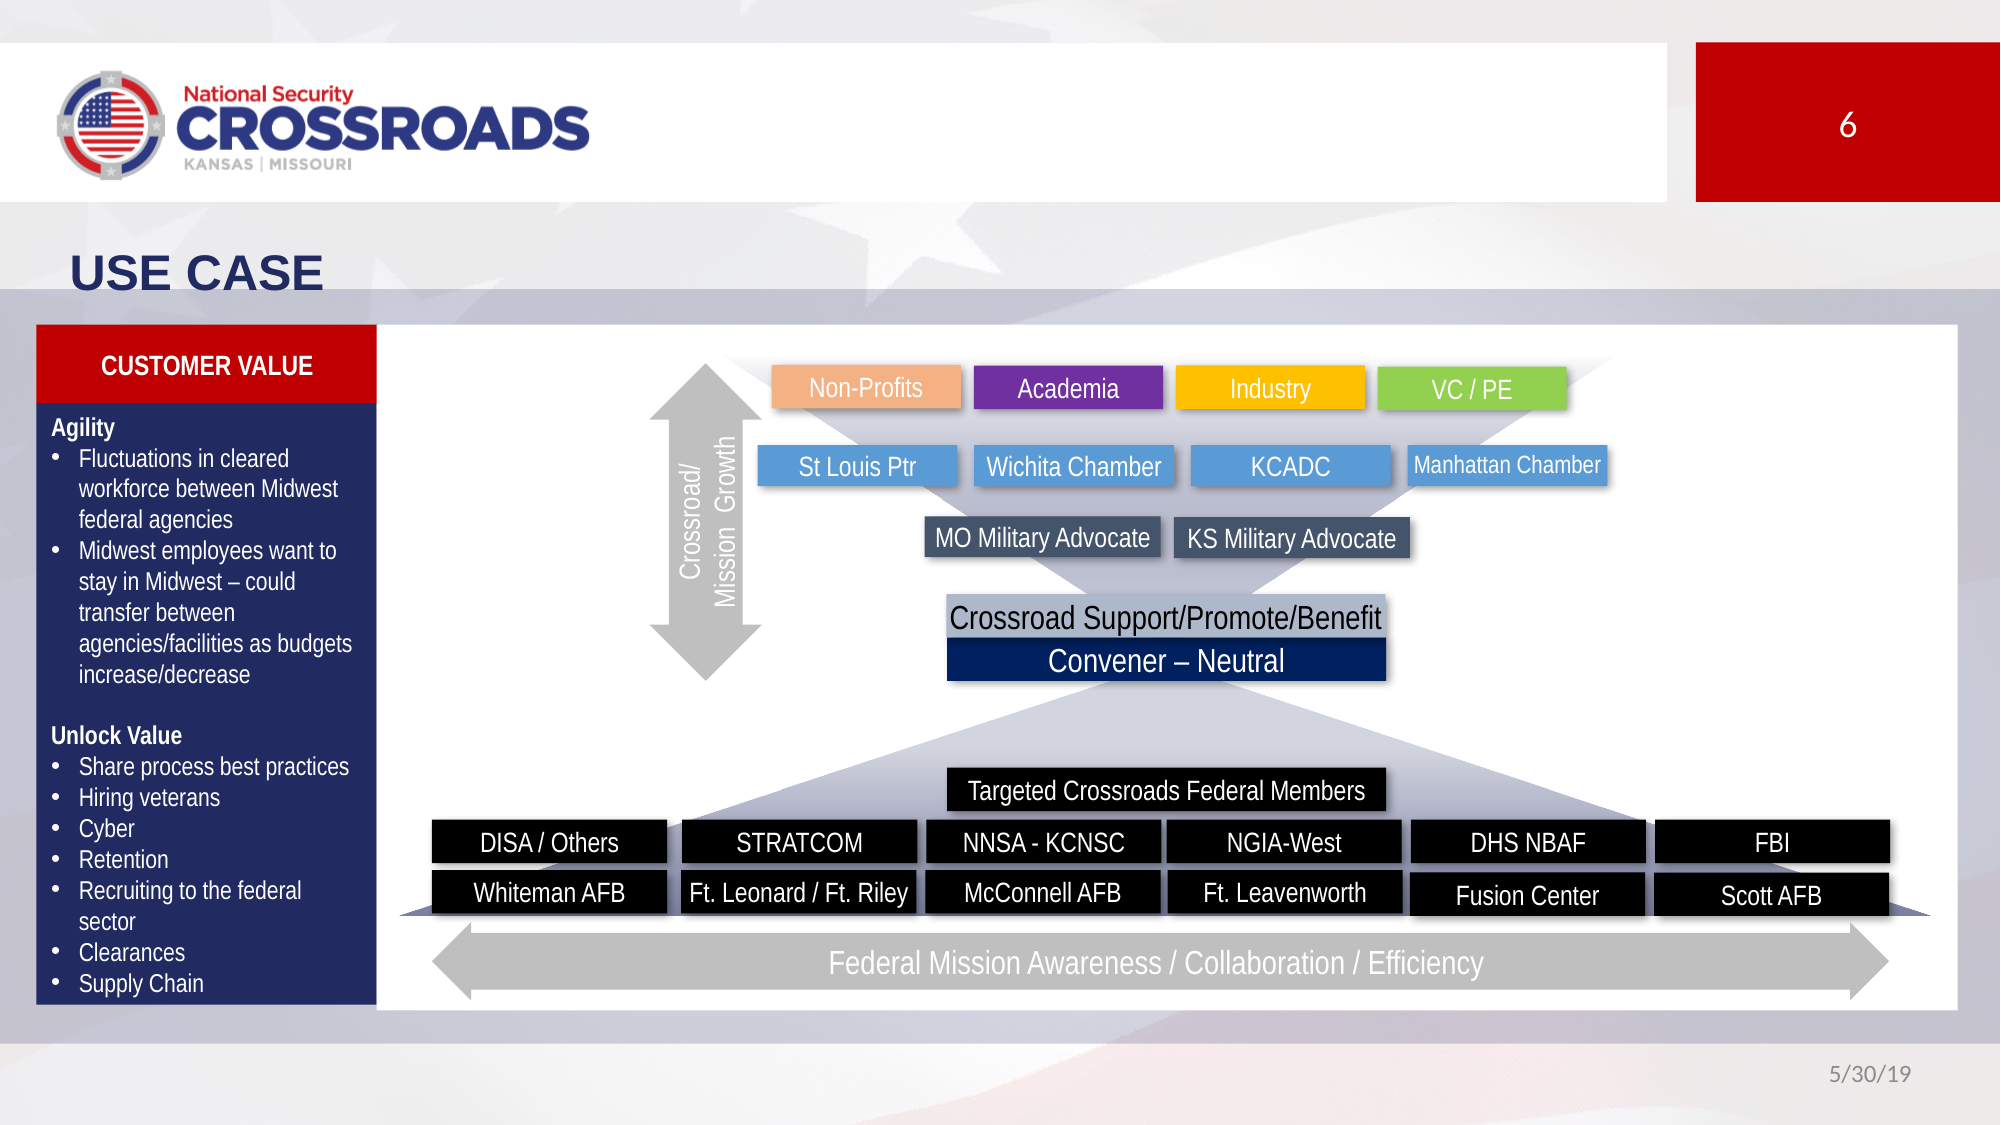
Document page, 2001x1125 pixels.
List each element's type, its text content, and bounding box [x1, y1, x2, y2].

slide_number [1412, 1042, 1928, 1103]
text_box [36, 324, 378, 1011]
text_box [397, 351, 1933, 1001]
text_box USE CASE [54, 233, 340, 309]
text_box [0, 288, 2000, 1045]
text_box [378, 324, 1959, 1011]
picture [41, 54, 600, 186]
